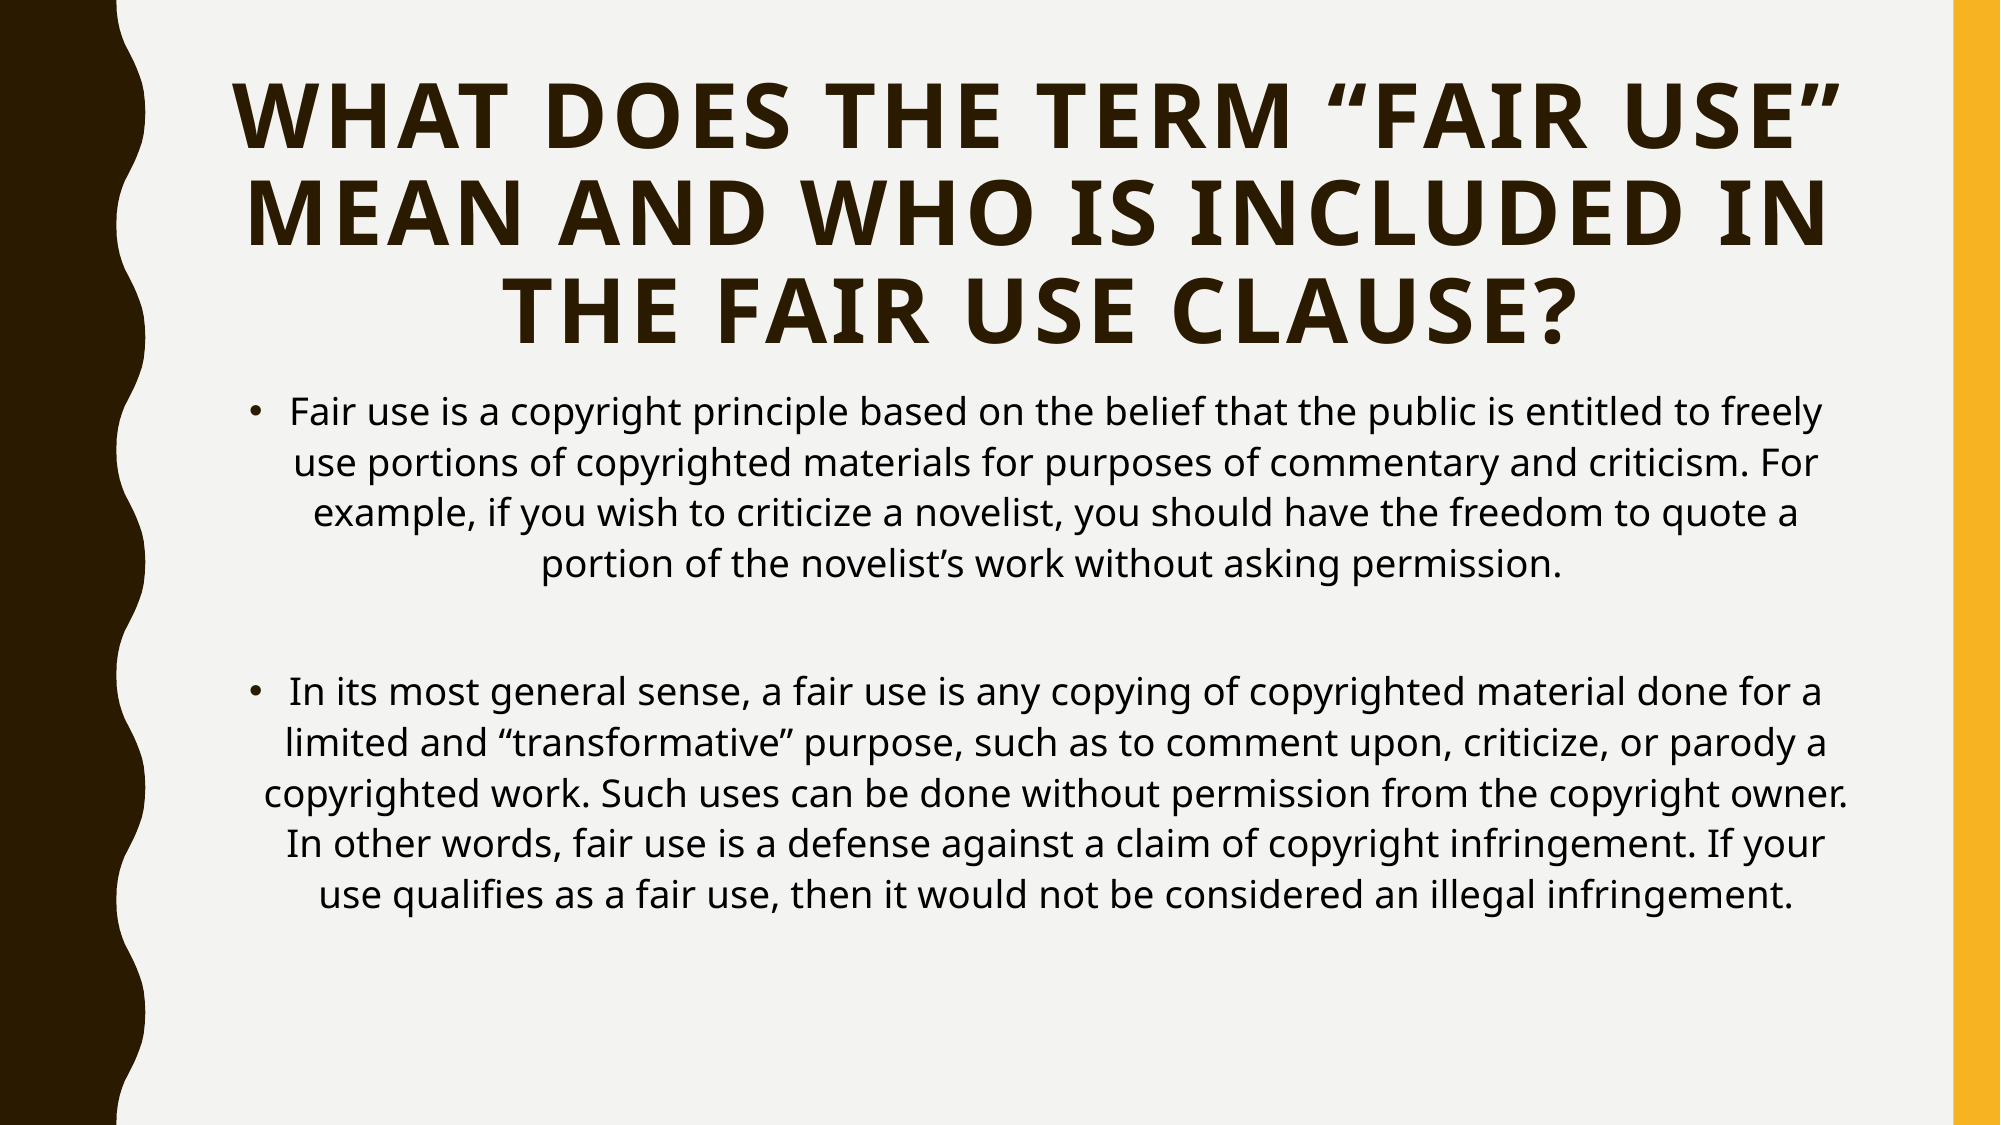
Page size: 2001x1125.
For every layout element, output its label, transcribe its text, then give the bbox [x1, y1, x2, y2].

list Fair use is a copyright principle based on the belief that the public is entitled to freely use portions of copyrighted materials for purposes of commentary and criticism. For example, if you wish to criticize a novelist, you should have the freedom to quote a portion of the novelist’s work without asking permission. In its most general sense, a fair use is any copying of copyrighted material done for a limited and “transformative” purpose, such as to comment upon, criticize, or parody a copyrighted work. Such uses can be done without permission from the copyright owner. In other words, fair use is a defense against a claim of copyright infringement. If your use qualifies as a fair use, then it would not be considered an illegal infringement. [205, 375, 1875, 965]
title What does the term “fair use” mean and who is included in the fair use clause? [205, 62, 1875, 375]
